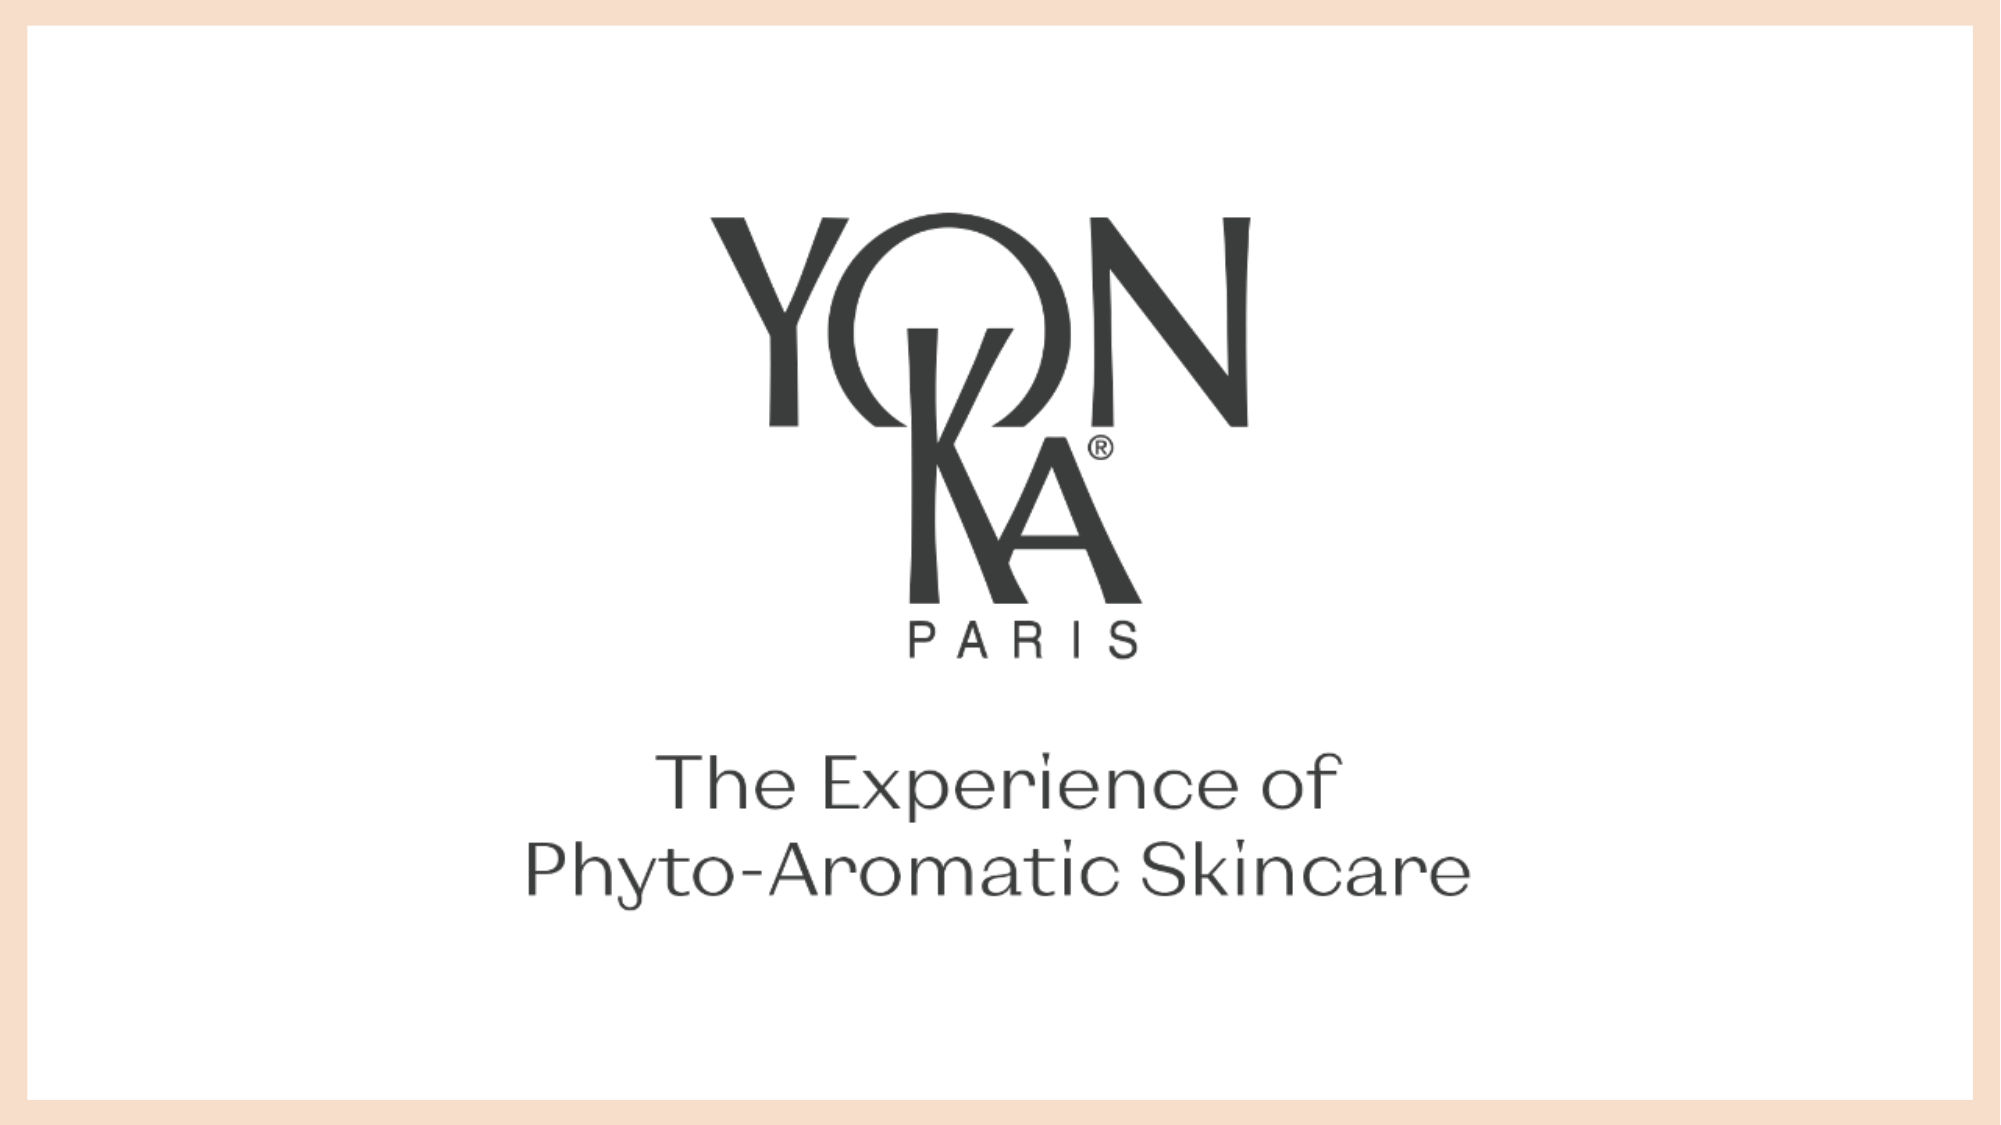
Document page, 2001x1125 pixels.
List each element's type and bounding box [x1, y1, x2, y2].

picture [512, 74, 1488, 1051]
